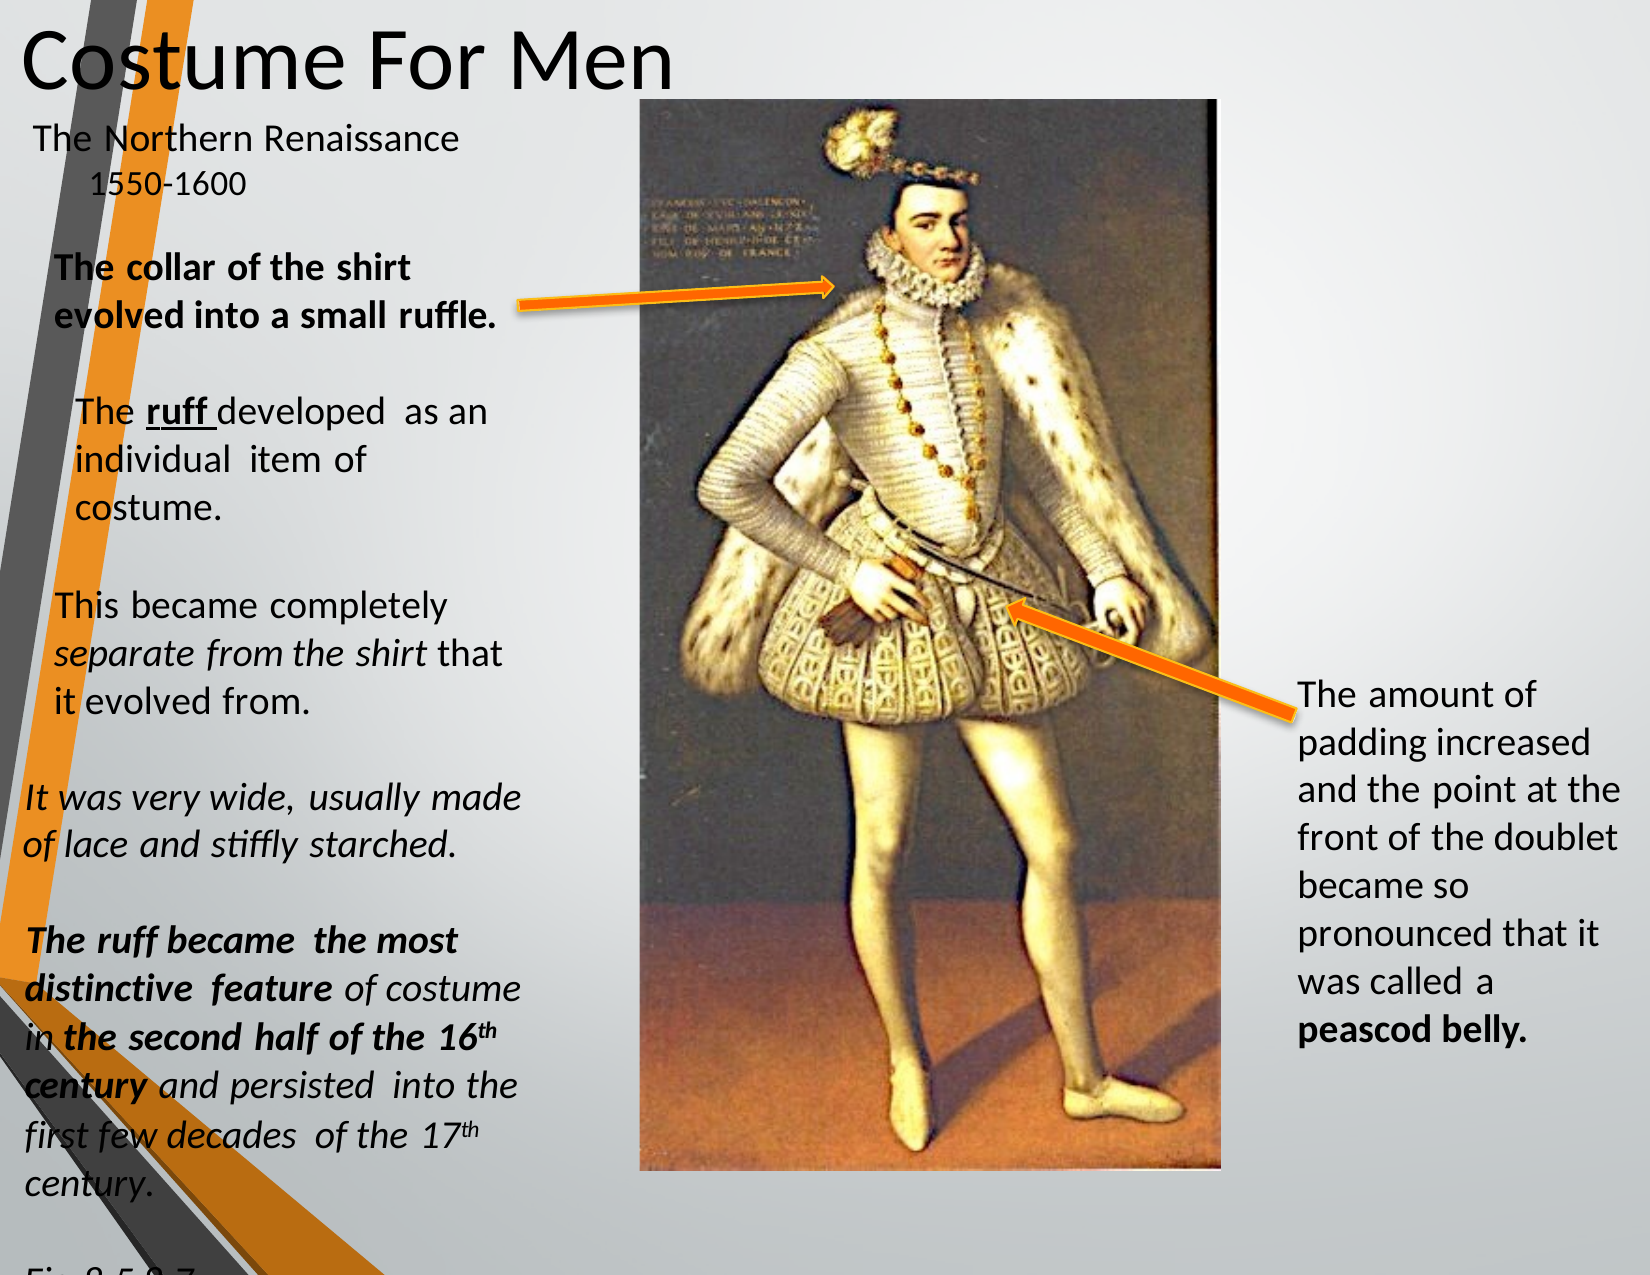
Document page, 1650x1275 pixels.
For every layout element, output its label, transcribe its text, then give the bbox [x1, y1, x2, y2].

title Costume For Men [0, 0, 1049, 112]
text_box [639, 99, 1221, 1171]
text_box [506, 268, 845, 327]
text_box [993, 589, 1309, 738]
text_box The amount of padding increased and the point at the front of the doublet became so pronounced that it was called a peascod belly. [1295, 667, 1625, 1152]
text_box [1006, 597, 1297, 723]
text_box The Northern Renaissance 1550-1600 The collar of the shirt evolved into a small ruffle. The ruff developed as an individual item of costume. This became completely separate from the shirt that it evolved from. It was very wide, usually made of lace and stiffly starched. The ruff became the most distinctive feature of costume in the second half of the 16th century and persisted into the first few decades of the 17th century. Fig 8.5 8.7 [22, 111, 567, 1159]
